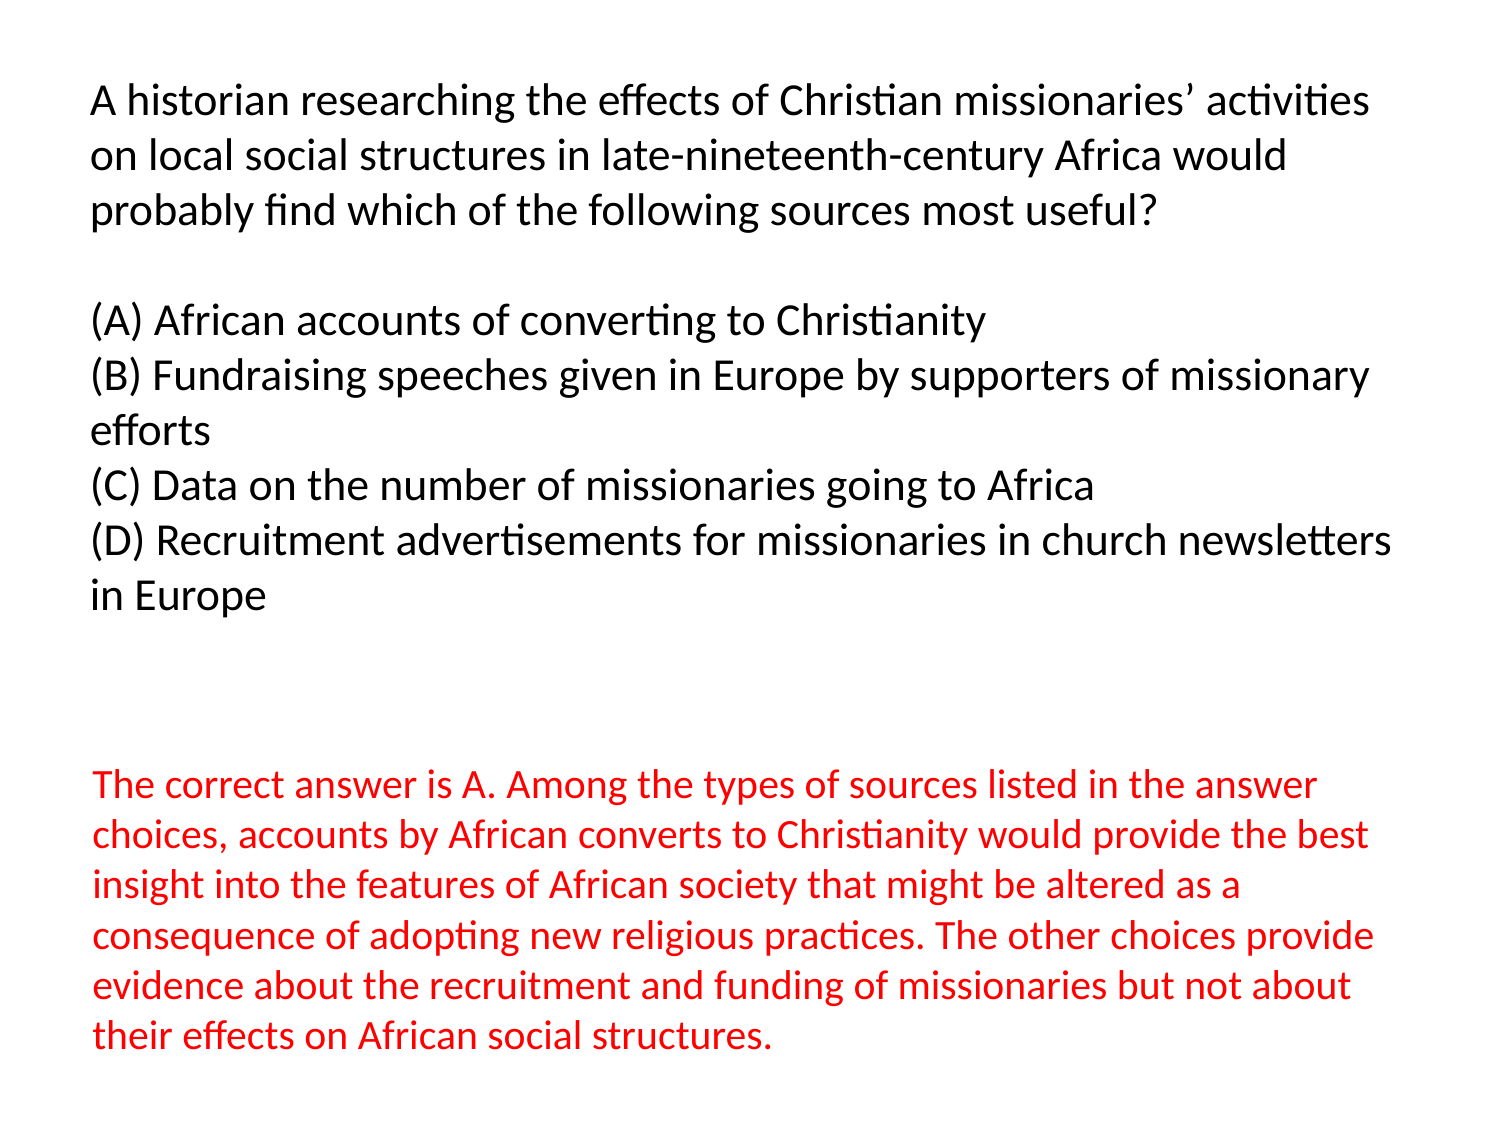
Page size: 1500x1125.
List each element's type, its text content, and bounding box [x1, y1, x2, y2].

text_box The correct answer is A. Among the types of sources listed in the answer choices, accounts by African converts to Christianity would provide the best insight into the features of African society that might be altered as a consequence of adopting new religious practices. The other choices provide evidence about the recruitment and funding of missionaries but not about their effects on African social structures. [77, 749, 1413, 1065]
text_box A historian researching the effects of Christian missionaries’ activities on local social structures in late-nineteenth-century Africa would probably find which of the following sources most useful? (A) African accounts of converting to Christianity (B) Fundraising speeches given in Europe by supporters of missionary efforts (C) Data on the number of missionaries going to Africa (D) Recruitment advertisements for missionaries in church newsletters in Europe [74, 62, 1413, 627]
